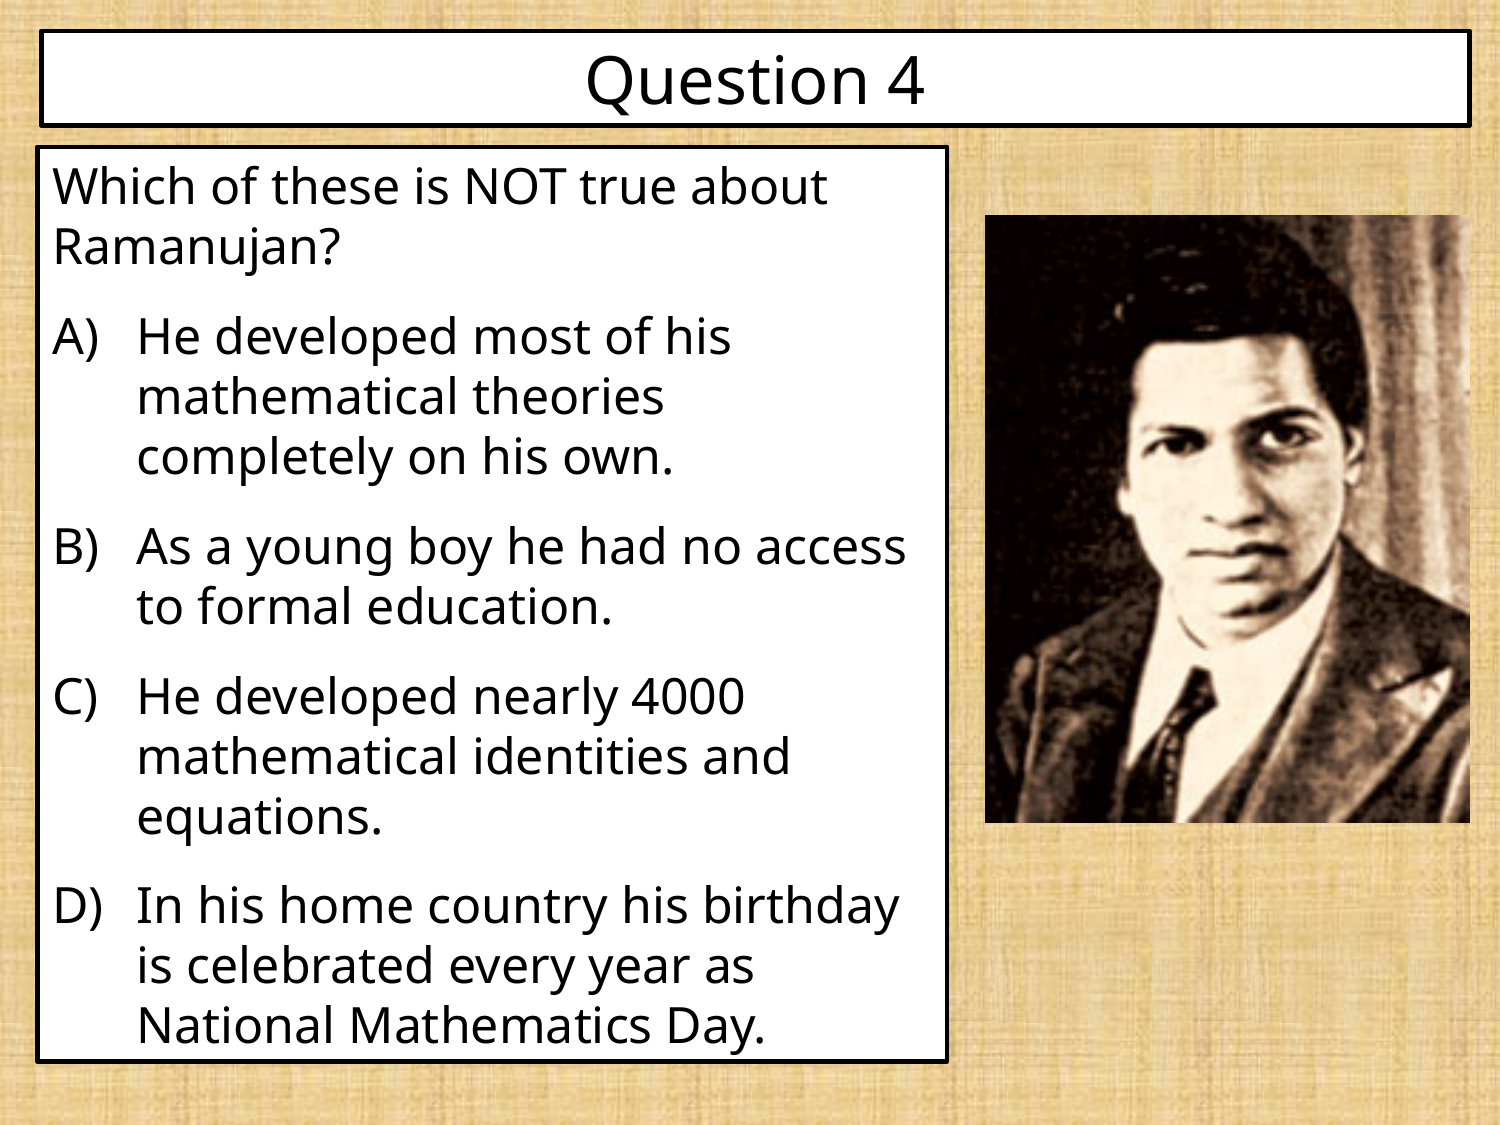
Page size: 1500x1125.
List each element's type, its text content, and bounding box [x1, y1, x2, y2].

text_box Question 4 [41, 30, 1470, 126]
picture [0, 0, 1500, 1125]
text_box Which of these is NOT true about Ramanujan? He developed most of his mathematical theories completely on his own. As a young boy he had no access to formal education. He developed nearly 4000 mathematical identities and equations. In his home country his birthday is celebrated every year as National Mathematics Day. [37, 146, 947, 1062]
